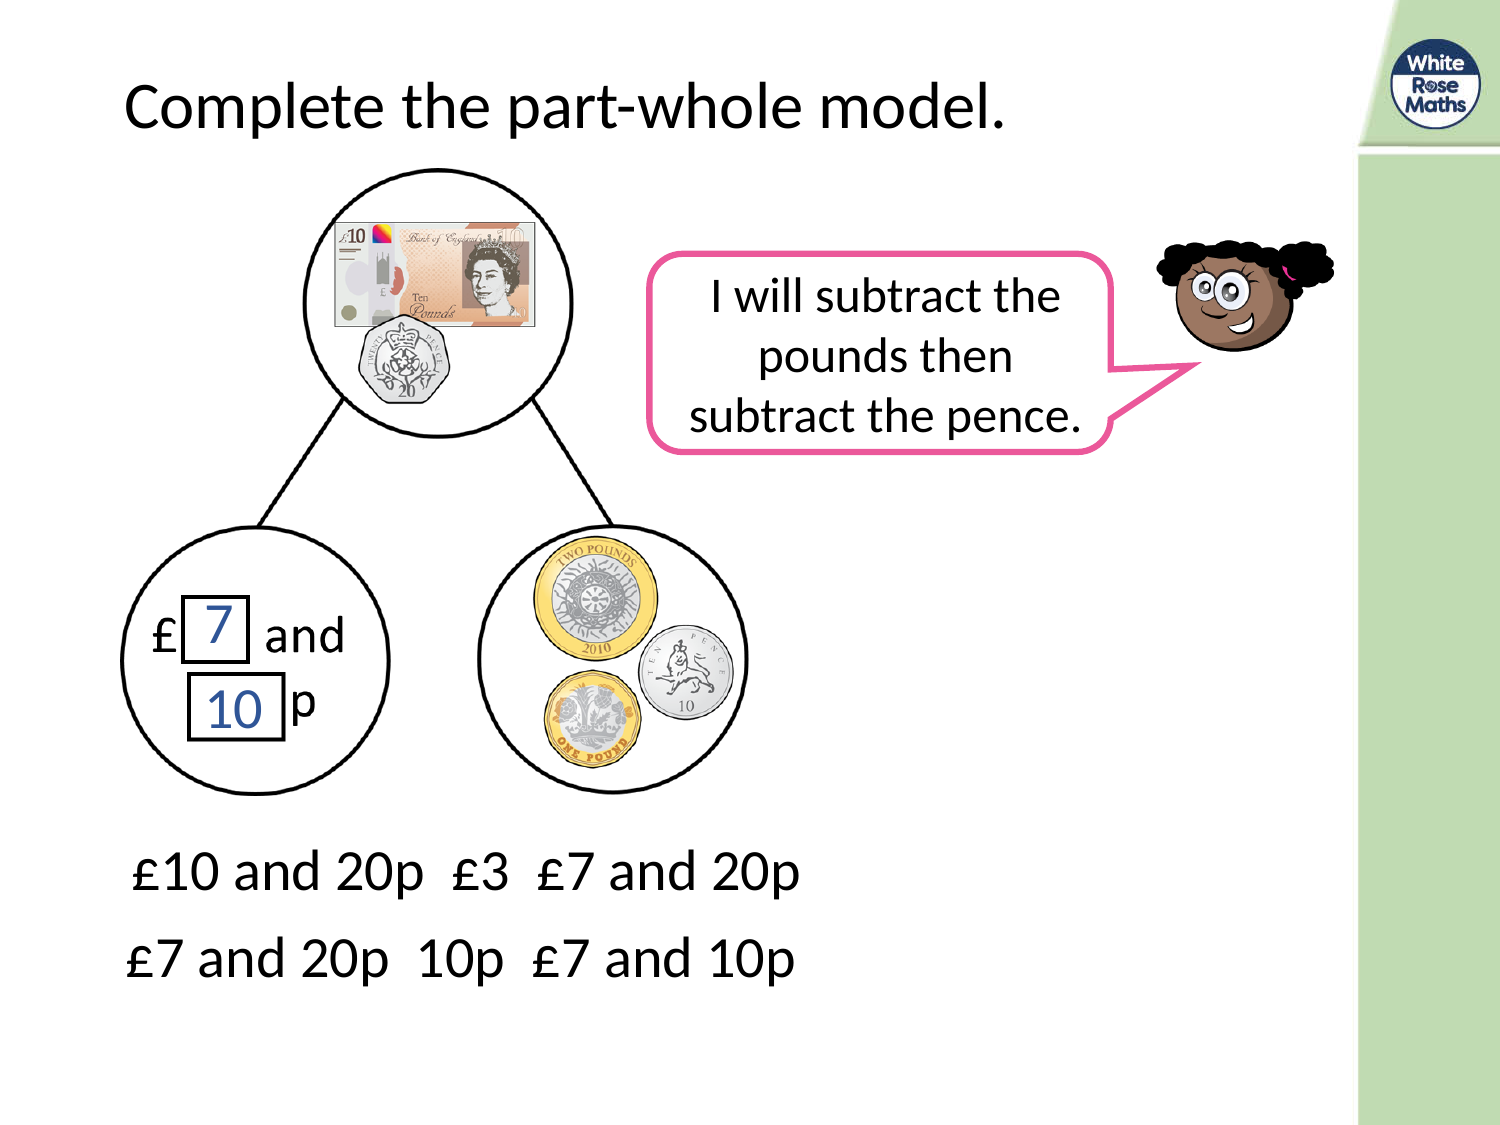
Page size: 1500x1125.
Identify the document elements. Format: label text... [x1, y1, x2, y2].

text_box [649, 253, 1111, 452]
picture [0, 0, 1500, 1125]
text_box Complete the part-whole model. [109, 54, 1087, 150]
